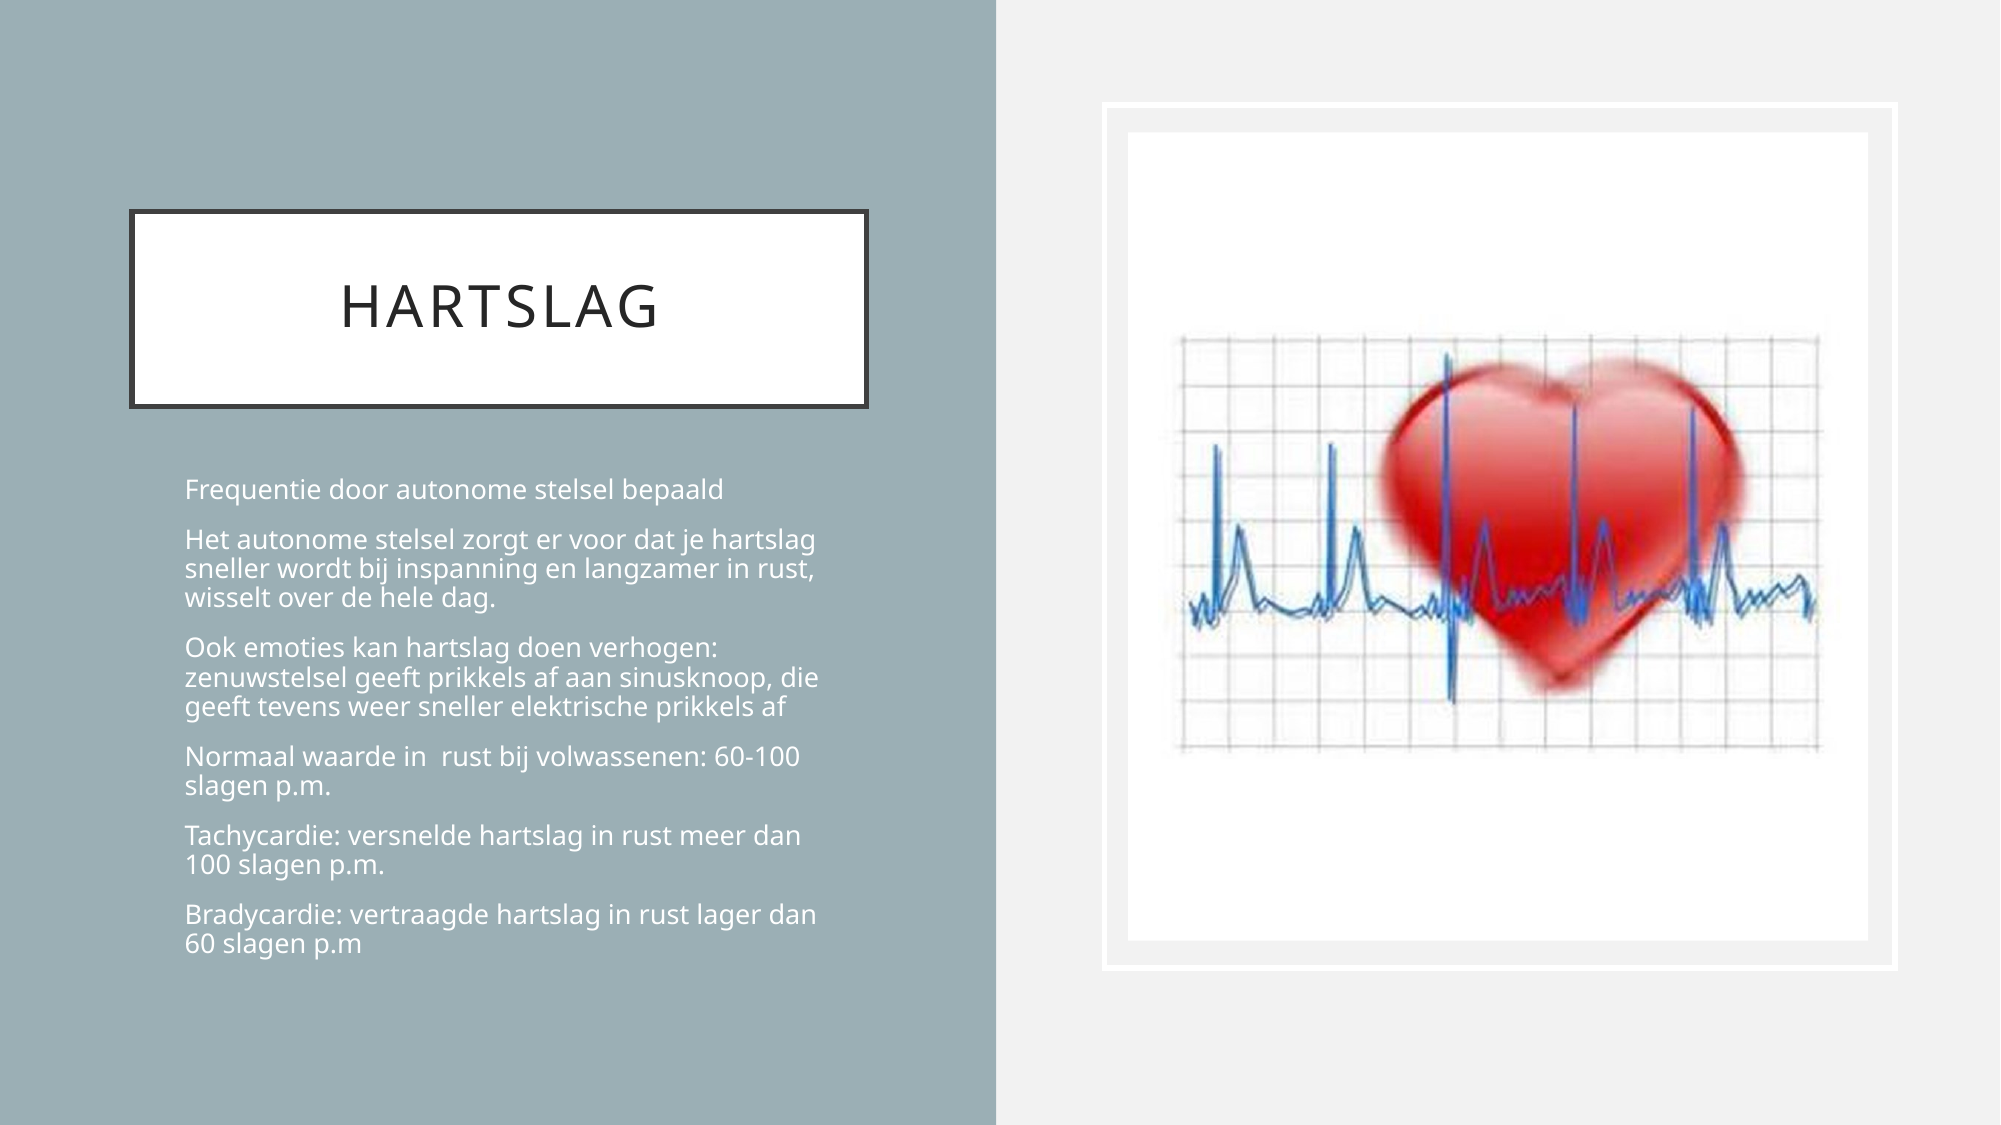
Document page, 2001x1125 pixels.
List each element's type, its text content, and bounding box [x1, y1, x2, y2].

text_box [0, 0, 997, 1125]
list Frequentie door autonome stelsel bepaald Het autonome stelsel zorgt er voor dat je hartslag sneller wordt bij inspanning en langzamer in rust, wisselt over de hele dag. Ook emoties kan hartslag doen verhogen: zenuwstelsel geeft prikkels af aan sinusknoop, die geeft tevens weer sneller elektrische prikkels af Normaal waarde in rust bij volwassenen: 60-100 slagen p.m. Tachycardie: versnelde hartslag in rust meer dan 100 slagen p.m. Bradycardie: vertraagde hartslag in rust lager dan 60 slagen p.m [131, 468, 867, 969]
text_box [1127, 131, 1869, 942]
title hartslag [129, 209, 869, 409]
picture [1158, 314, 1842, 759]
text_box [1103, 104, 1896, 969]
